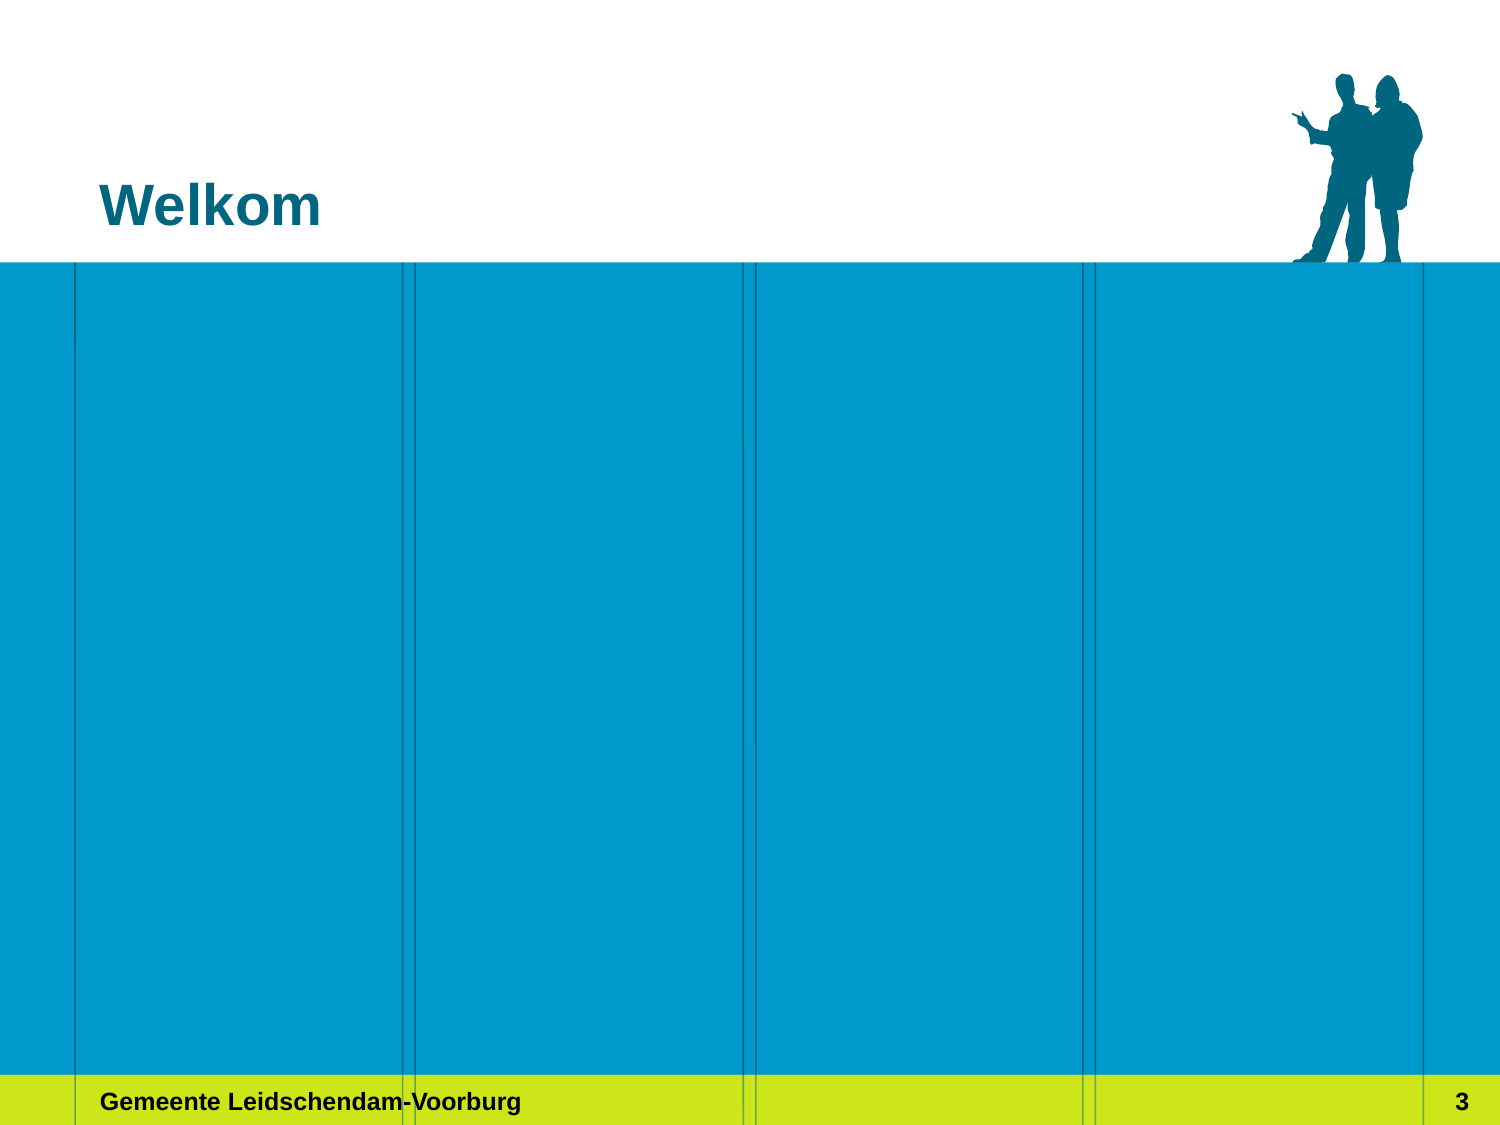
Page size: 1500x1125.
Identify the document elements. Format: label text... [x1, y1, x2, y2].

title Welkom [99, 75, 1275, 238]
footer Gemeente Leidschendam-Voorburg [99, 1074, 1050, 1125]
slide_number 3 [1425, 1074, 1500, 1125]
